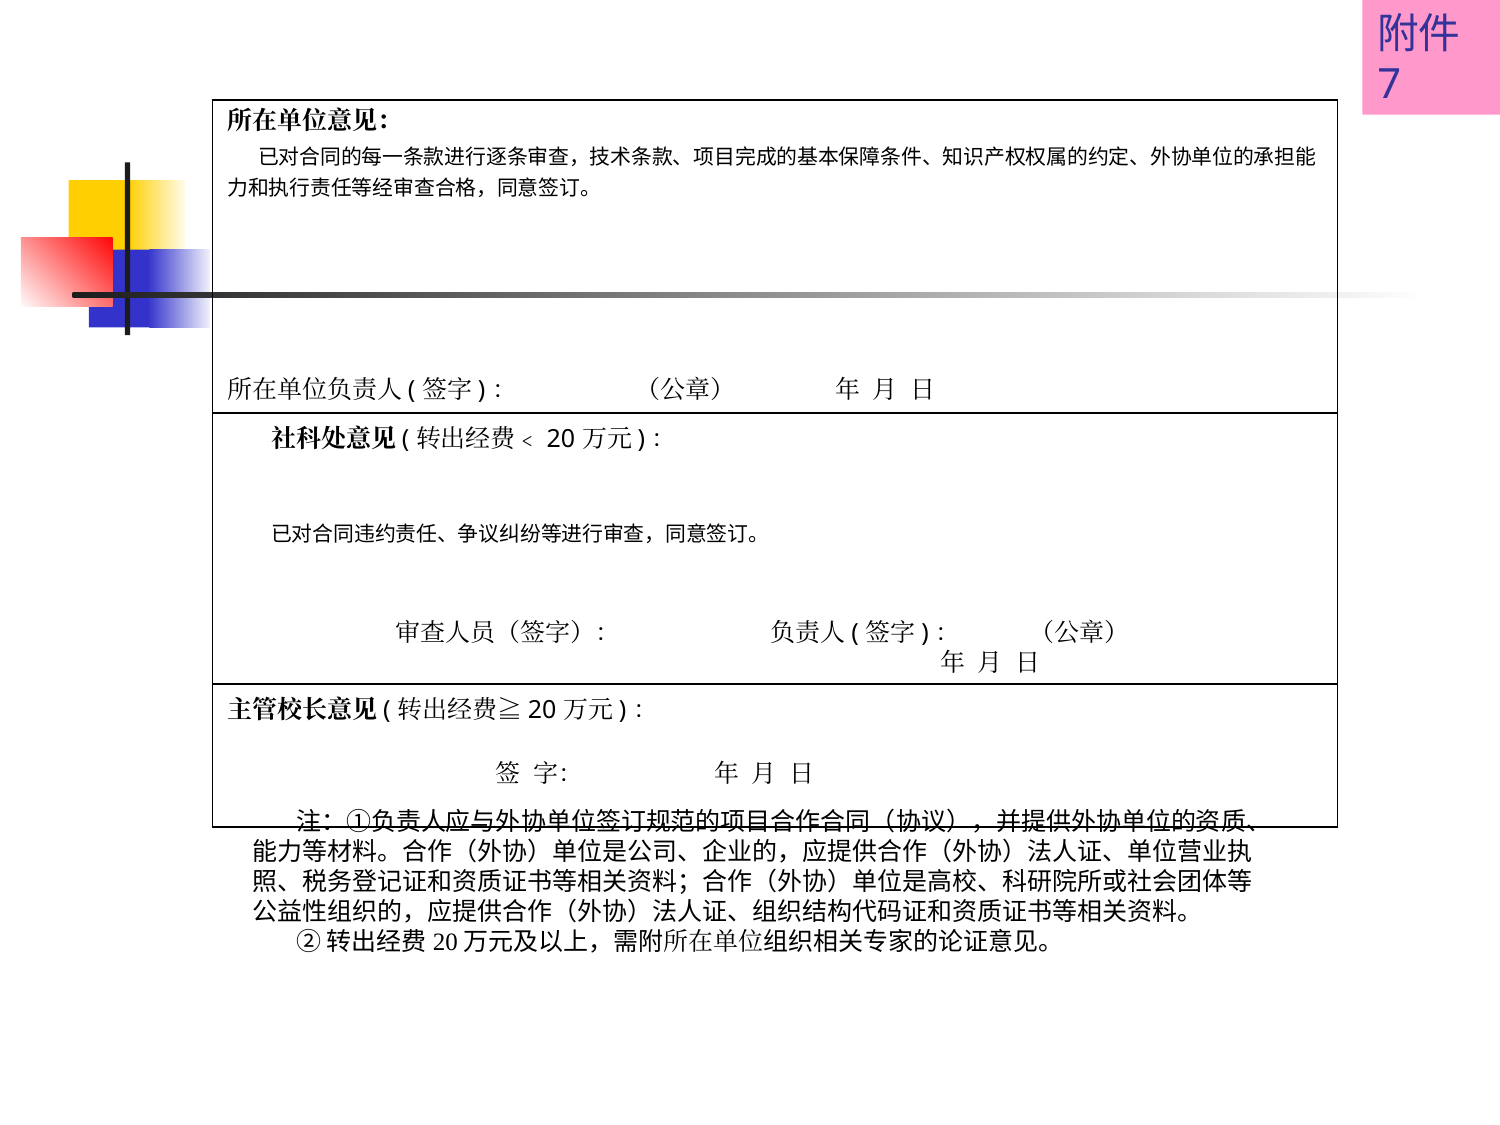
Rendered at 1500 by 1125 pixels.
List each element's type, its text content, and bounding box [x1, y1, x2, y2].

table_cell 主管校长意见(转出经费≧20万元)： 签 字： 年 月 日 [213, 685, 1337, 826]
text_box 附件7 [1362, 0, 1500, 115]
table_header 所在单位意见： 已对合同的每一条款进行逐条审查，技术条款、项目完成的基本保障条件、知识产权权属的约定、外协单位的承担能力和执行责任等经审查合格，同意签订。 所在单位负责人(签字)： （公章） 年 月 日 [213, 101, 1337, 412]
table_cell 社科处意见(转出经费﹤20万元)： 已对合同违约责任、争议纠纷等进行审查，同意签订。 审查人员（签字）： 负责人(签字)： （公章） 年 月 日 [213, 414, 1337, 683]
text_box 注：①负责人应与外协单位签订规范的项目合作合同（协议），并提供外协单位的资质、能力等材料。合作（外协）单位是公司、企业的，应提供合作（外协）法人证、单位营业执照、税务登记证和资质证书等相关资料；合作（外协）单位是高校、科研院所或社会团体等公益性组织的，应提供合作（外协）法人证、组织结构代码证和资质证书等相关资料。 ②转出经费20万元及以上，需附所在单位组织相关专家的论证意见。 [237, 797, 1288, 963]
